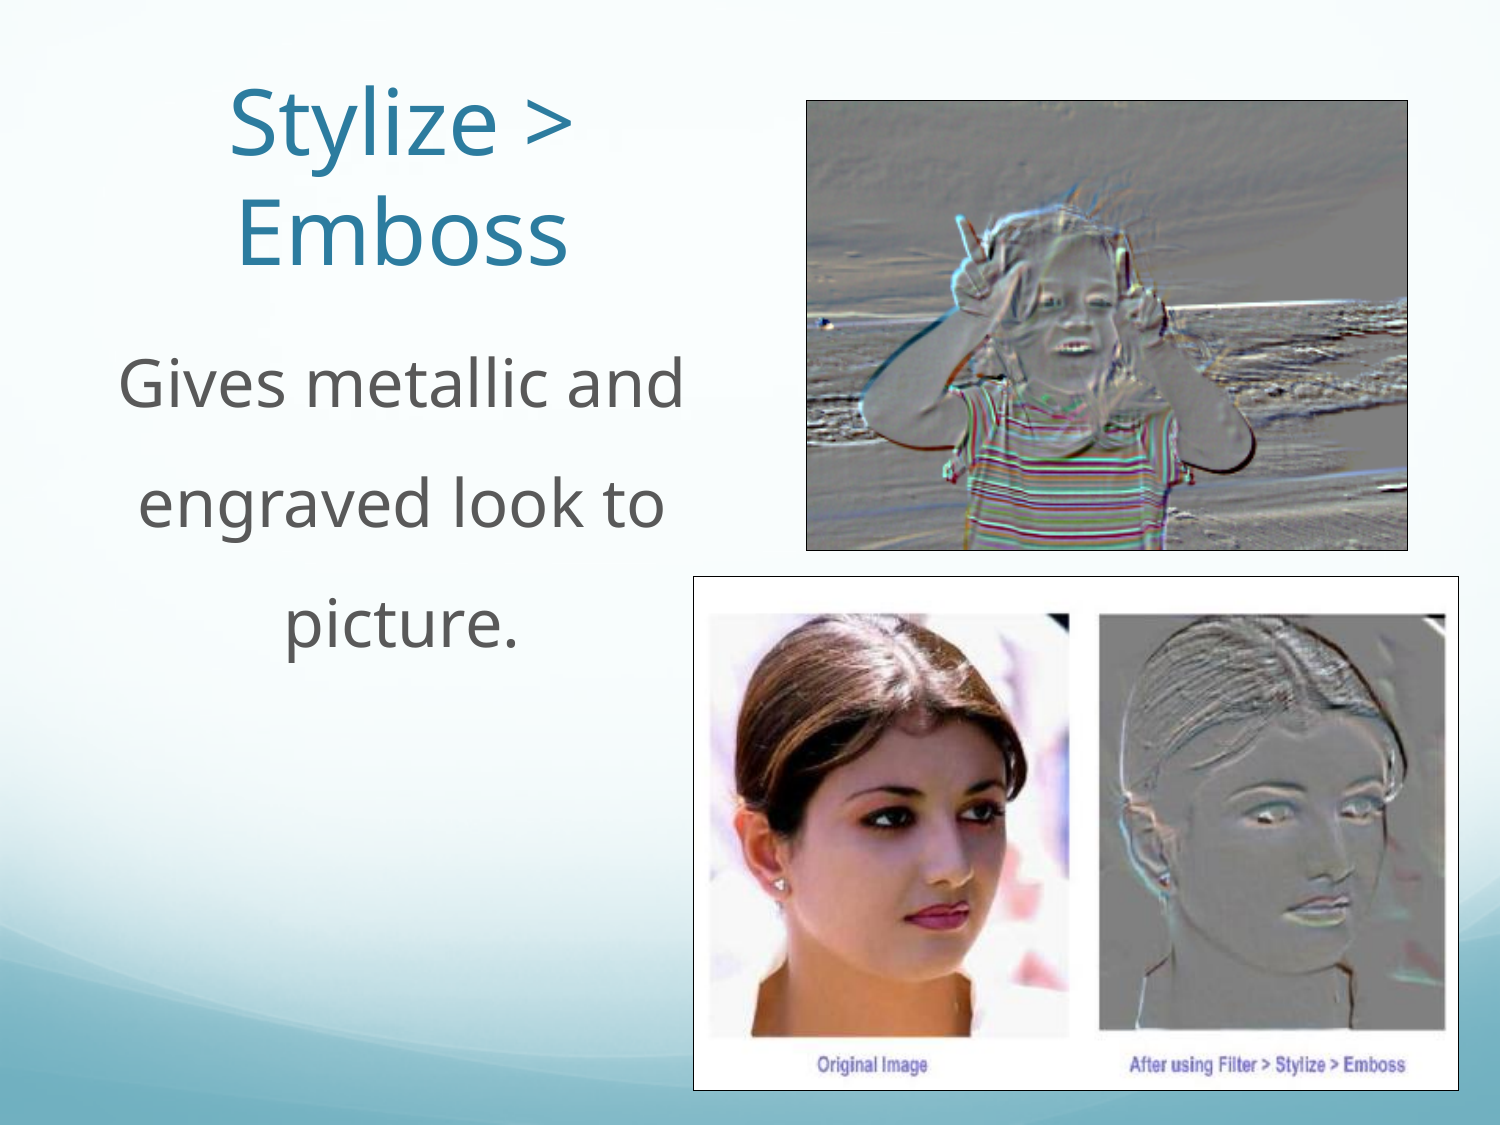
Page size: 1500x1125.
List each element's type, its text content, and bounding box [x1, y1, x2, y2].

title Stylize > Emboss [87, 100, 718, 291]
picture [806, 99, 1408, 552]
picture [693, 576, 1459, 1091]
list Gives metallic and engraved look to picture. [87, 293, 718, 904]
